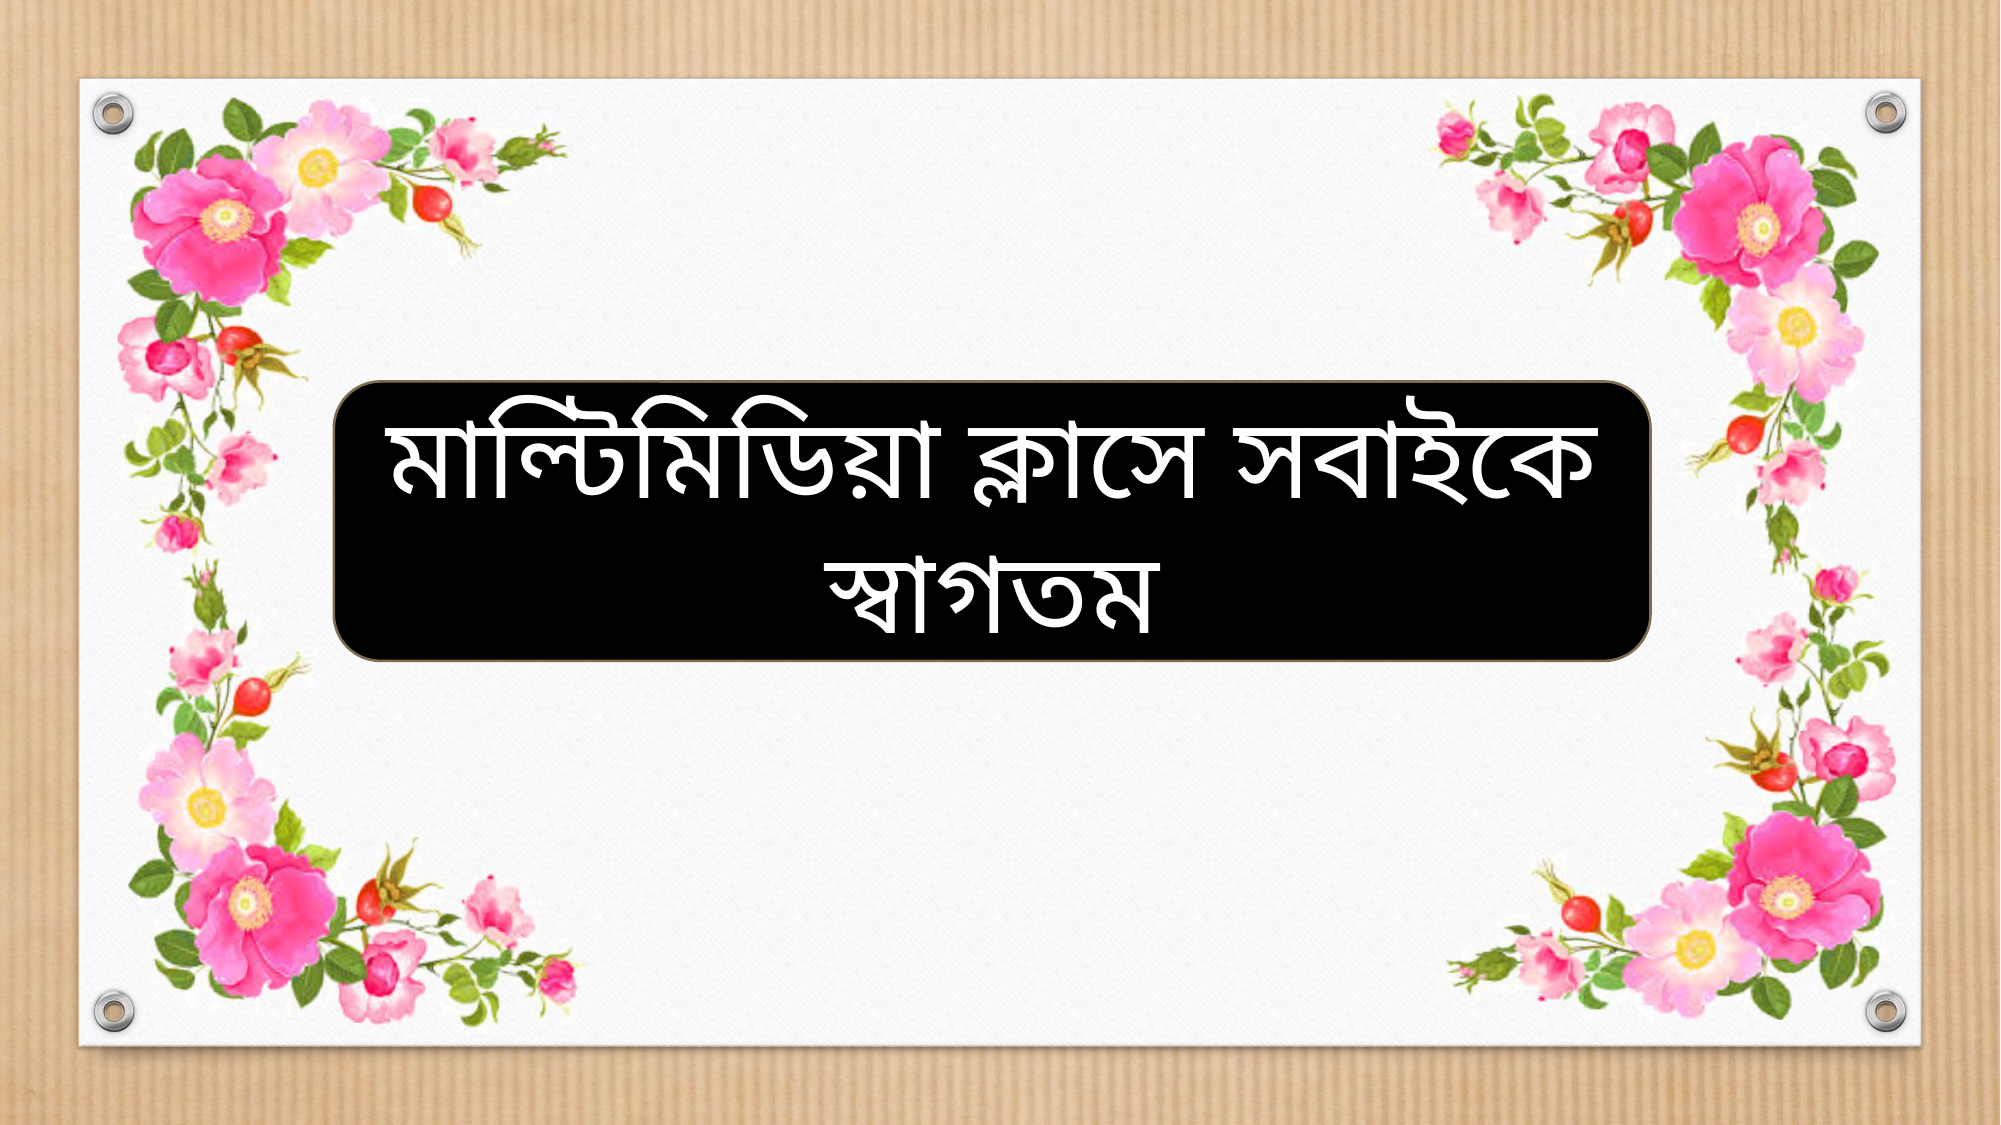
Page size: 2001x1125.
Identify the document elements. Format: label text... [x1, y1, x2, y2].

picture [0, 0, 2001, 1125]
text_box মাল্টিমিডিয়া ক্লাসে সবাইকে স্বাগতম [332, 380, 1642, 663]
